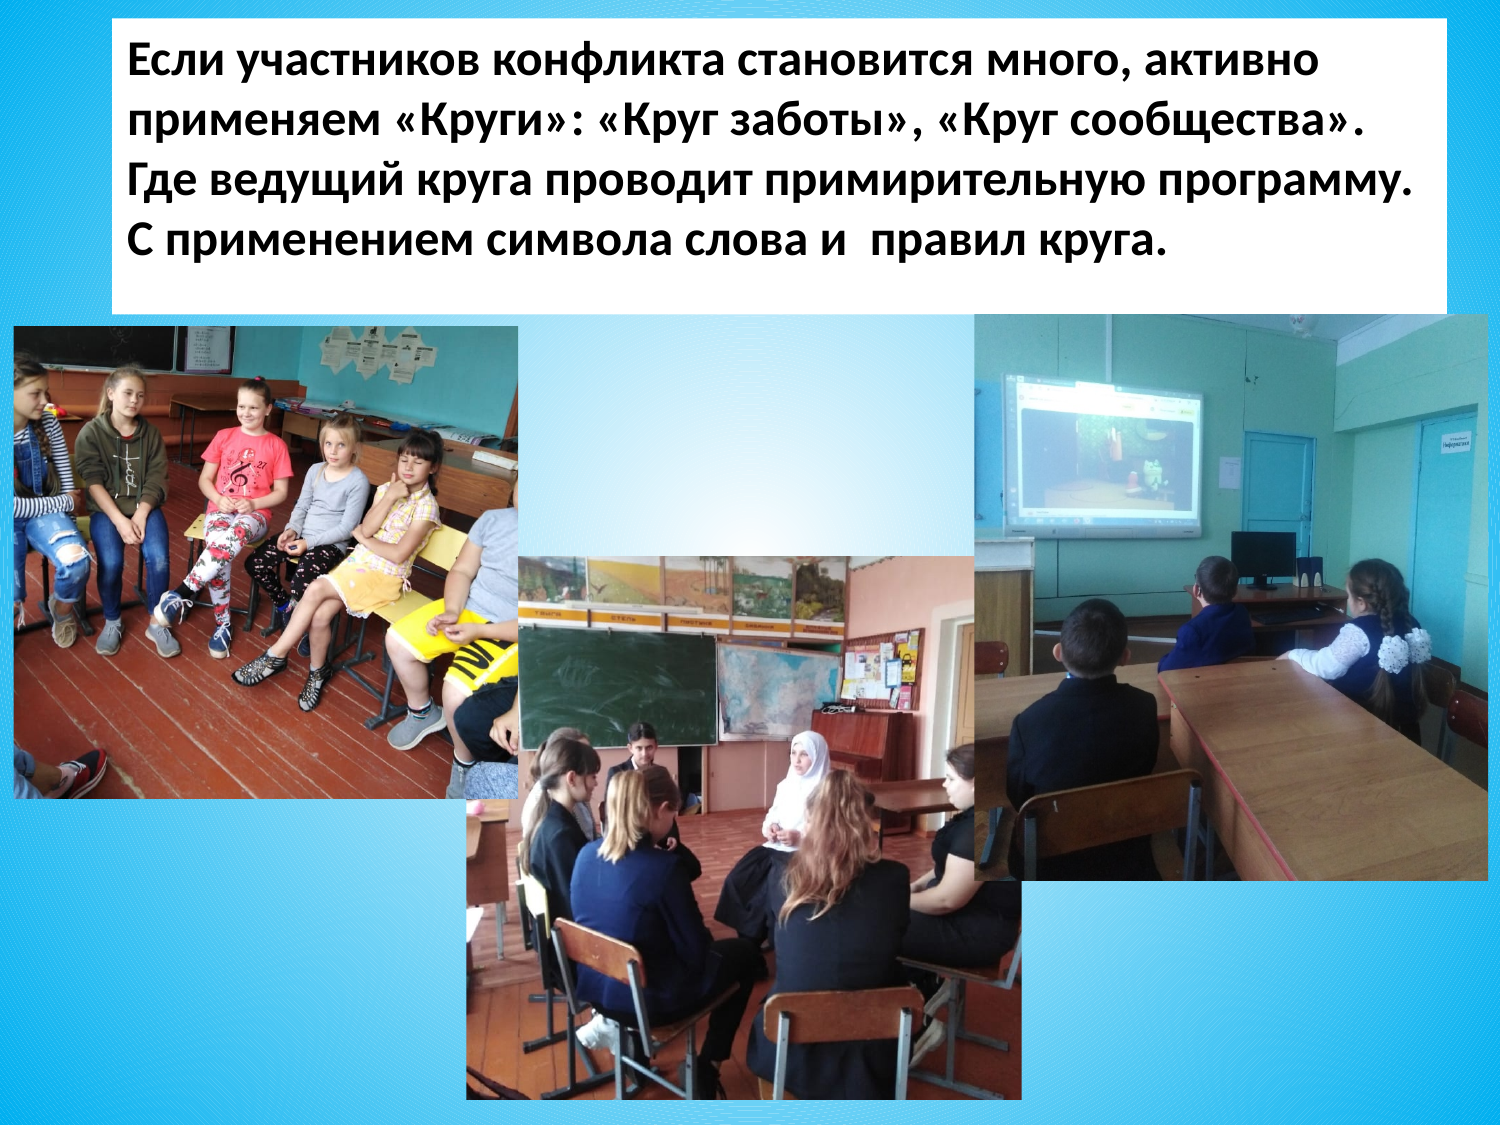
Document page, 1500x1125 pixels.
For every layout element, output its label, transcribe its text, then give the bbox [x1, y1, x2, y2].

list Если участников конфликта становится много, активно применяем «Круги»: «Круг заботы», «Круг сообщества». Где ведущий круга проводит примирительную программу. С применением символа слова и правил круга. [112, 18, 1447, 315]
picture [13, 314, 1489, 1101]
